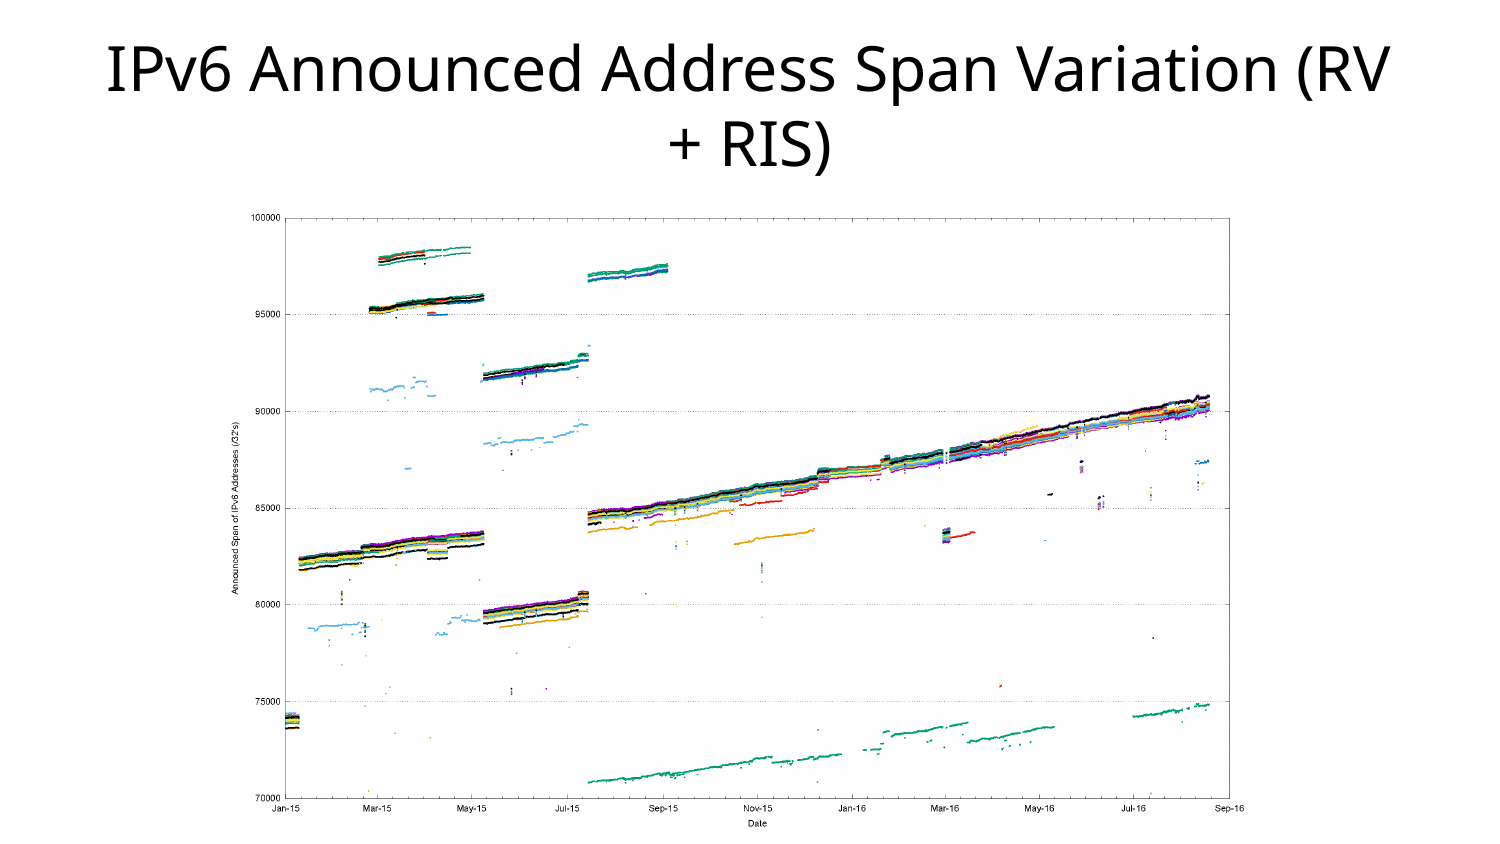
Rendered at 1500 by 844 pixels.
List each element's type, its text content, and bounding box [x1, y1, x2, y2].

picture [226, 207, 1245, 830]
title IPv6 Announced Address Span Variation (RV + RIS) [75, 33, 1425, 175]
